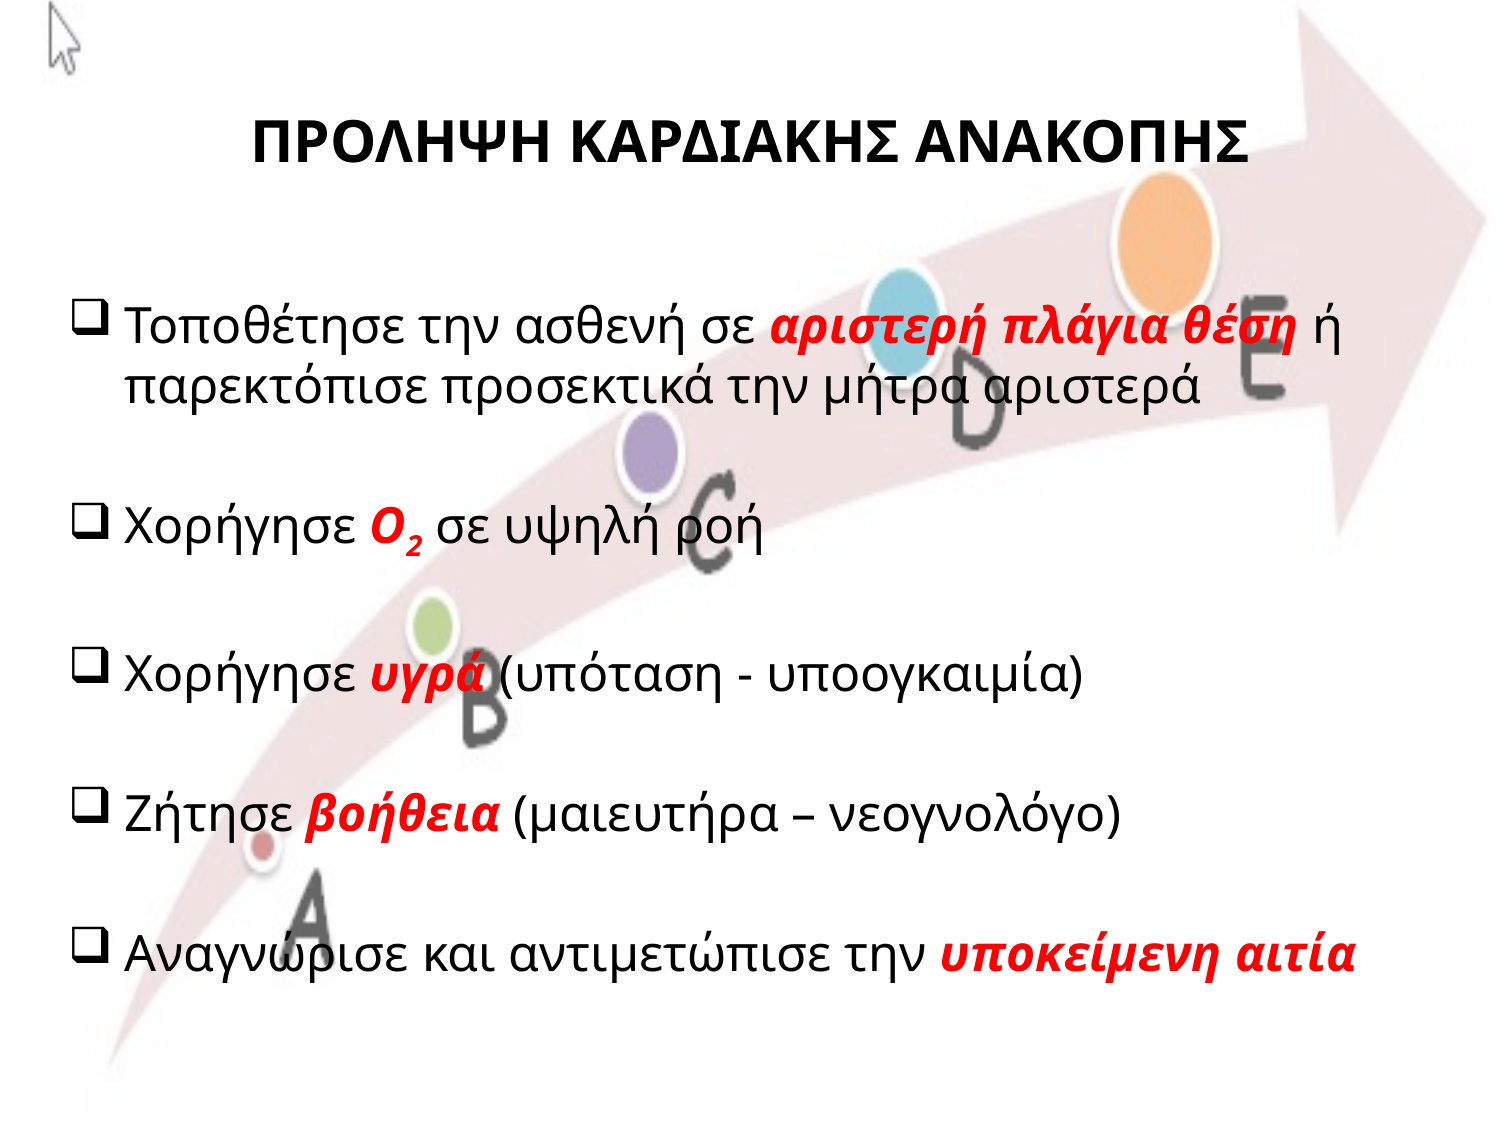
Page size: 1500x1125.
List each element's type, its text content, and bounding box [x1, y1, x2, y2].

list Τοποθέτησε την ασθενή σε αριστερή πλάγια θέση ή παρεκτόπισε προσεκτικά την μήτρα αριστερά Χορήγησε Ο2 σε υψηλή ροή Χορήγησε υγρά (υπόταση - υποογκαιμία) Ζήτησε βοήθεια (μαιευτήρα – νεογνολόγο) Αναγνώρισε και αντιμετώπισε την υποκείμενη αιτία [53, 286, 1479, 1071]
title ΠΡΟΛΗΨΗ ΚΑΡΔΙΑΚΗΣ ΑΝΑΚΟΠΗΣ [75, 45, 1425, 233]
